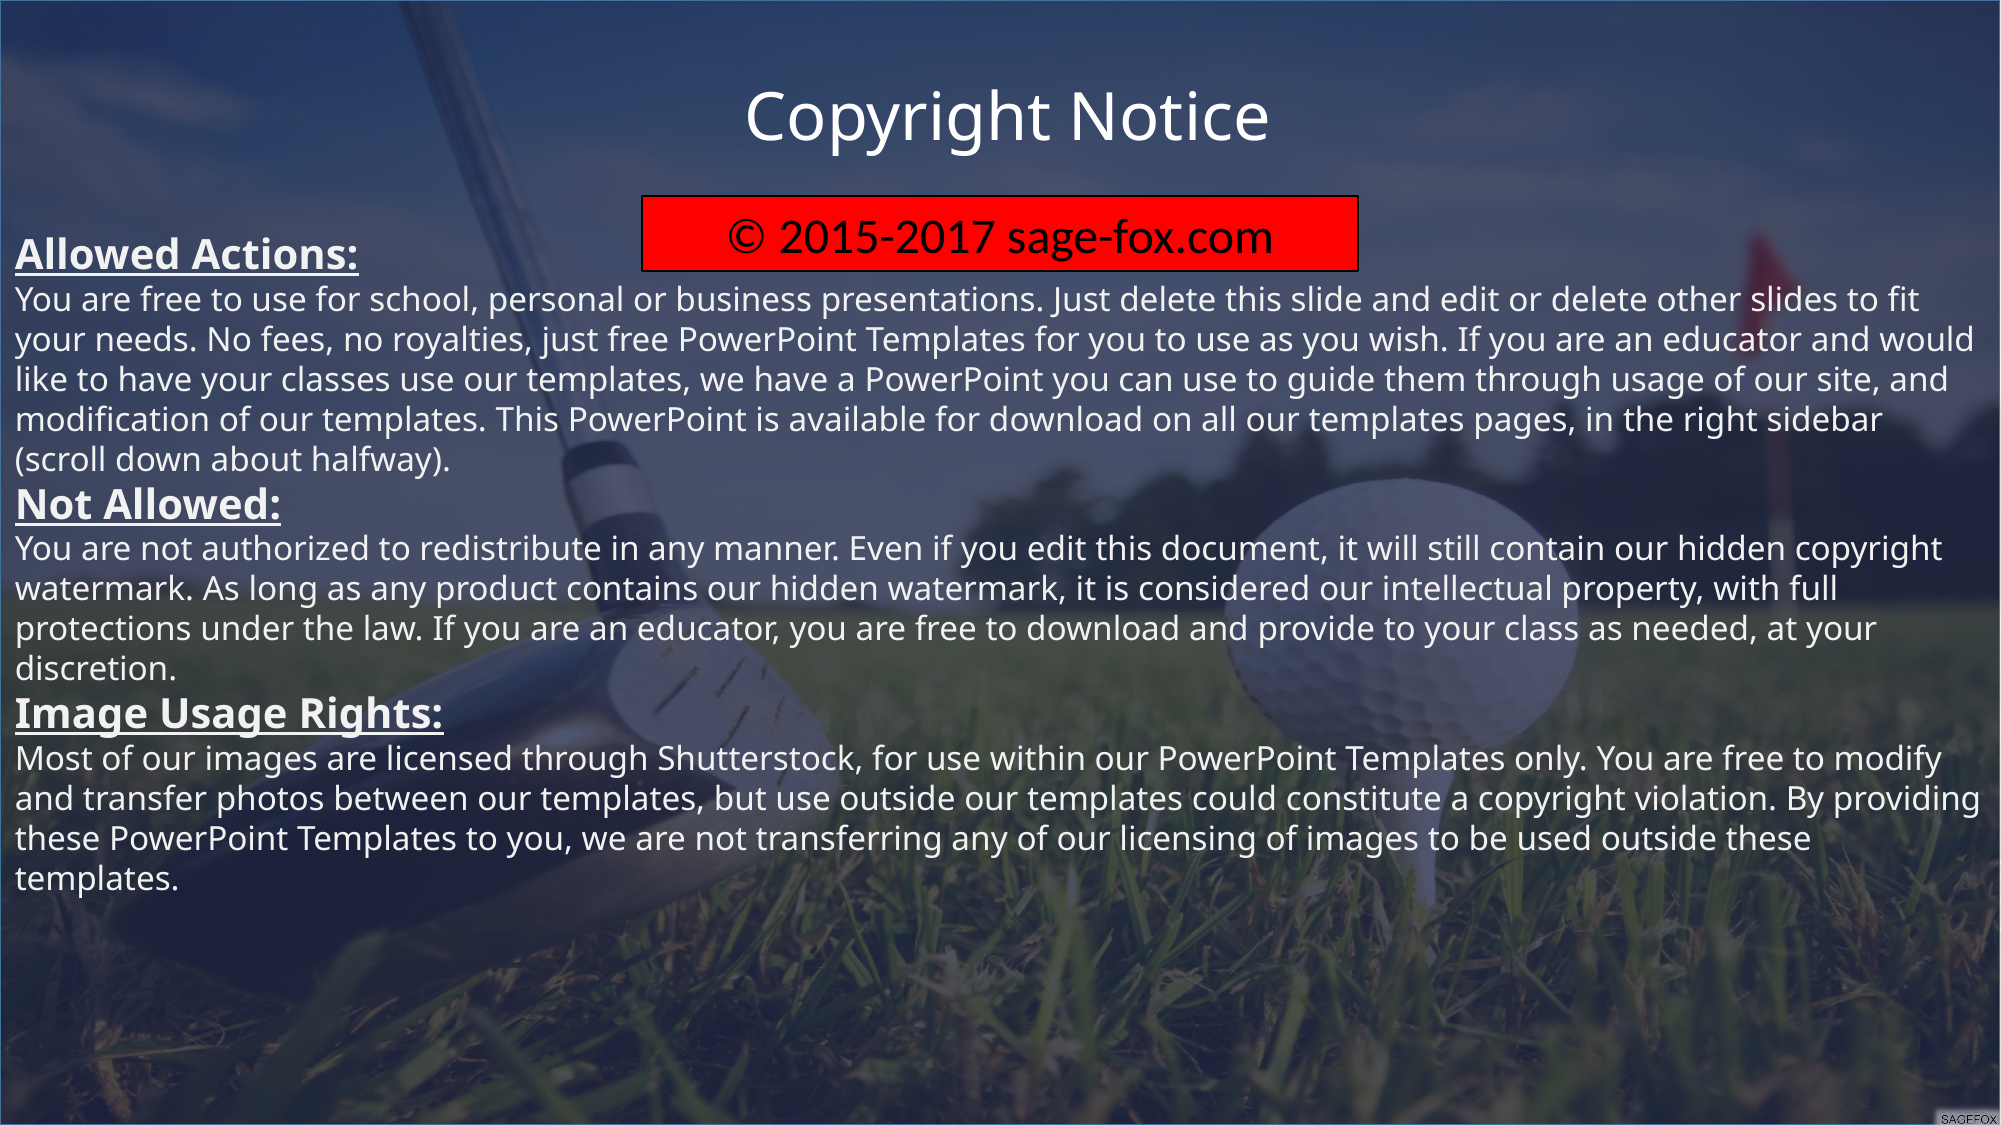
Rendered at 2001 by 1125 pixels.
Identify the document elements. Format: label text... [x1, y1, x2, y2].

text_box Allowed Actions: You are free to use for school, personal or business presentations. Just delete this slide and edit or delete other slides to fit your needs. No fees, no royalties, just free PowerPoint Templates for you to use as you wish. If you are an educator and would like to have your classes use our templates, we have a PowerPoint you can use to guide them through usage of our site, and modification of our templates. This PowerPoint is available for download on all our templates pages, in the right sidebar (scroll down about halfway). Not Allowed: You are not authorized to redistribute in any manner. Even if you edit this document, it will still contain our hidden copyright watermark. As long as any product contains our hidden watermark, it is considered our intellectual property, with full protections under the law. If you are an educator, you are free to download and provide to your class as needed, at your discretion. Image Usage Rights: Most of our images are licensed through Shutterstock, for use within our PowerPoint Templates only. You are free to modify and transfer photos between our templates, but use outside our templates could constitute a copyright violation. By providing these PowerPoint Templates to you, we are not transferring any of our licensing of images to be used outside these templates. [0, 0, 2000, 1125]
title Copyright Notice [493, 60, 1524, 178]
text_box © 2015-2017 sage-fox.com [641, 196, 1358, 272]
picture [1938, 1114, 1999, 1125]
